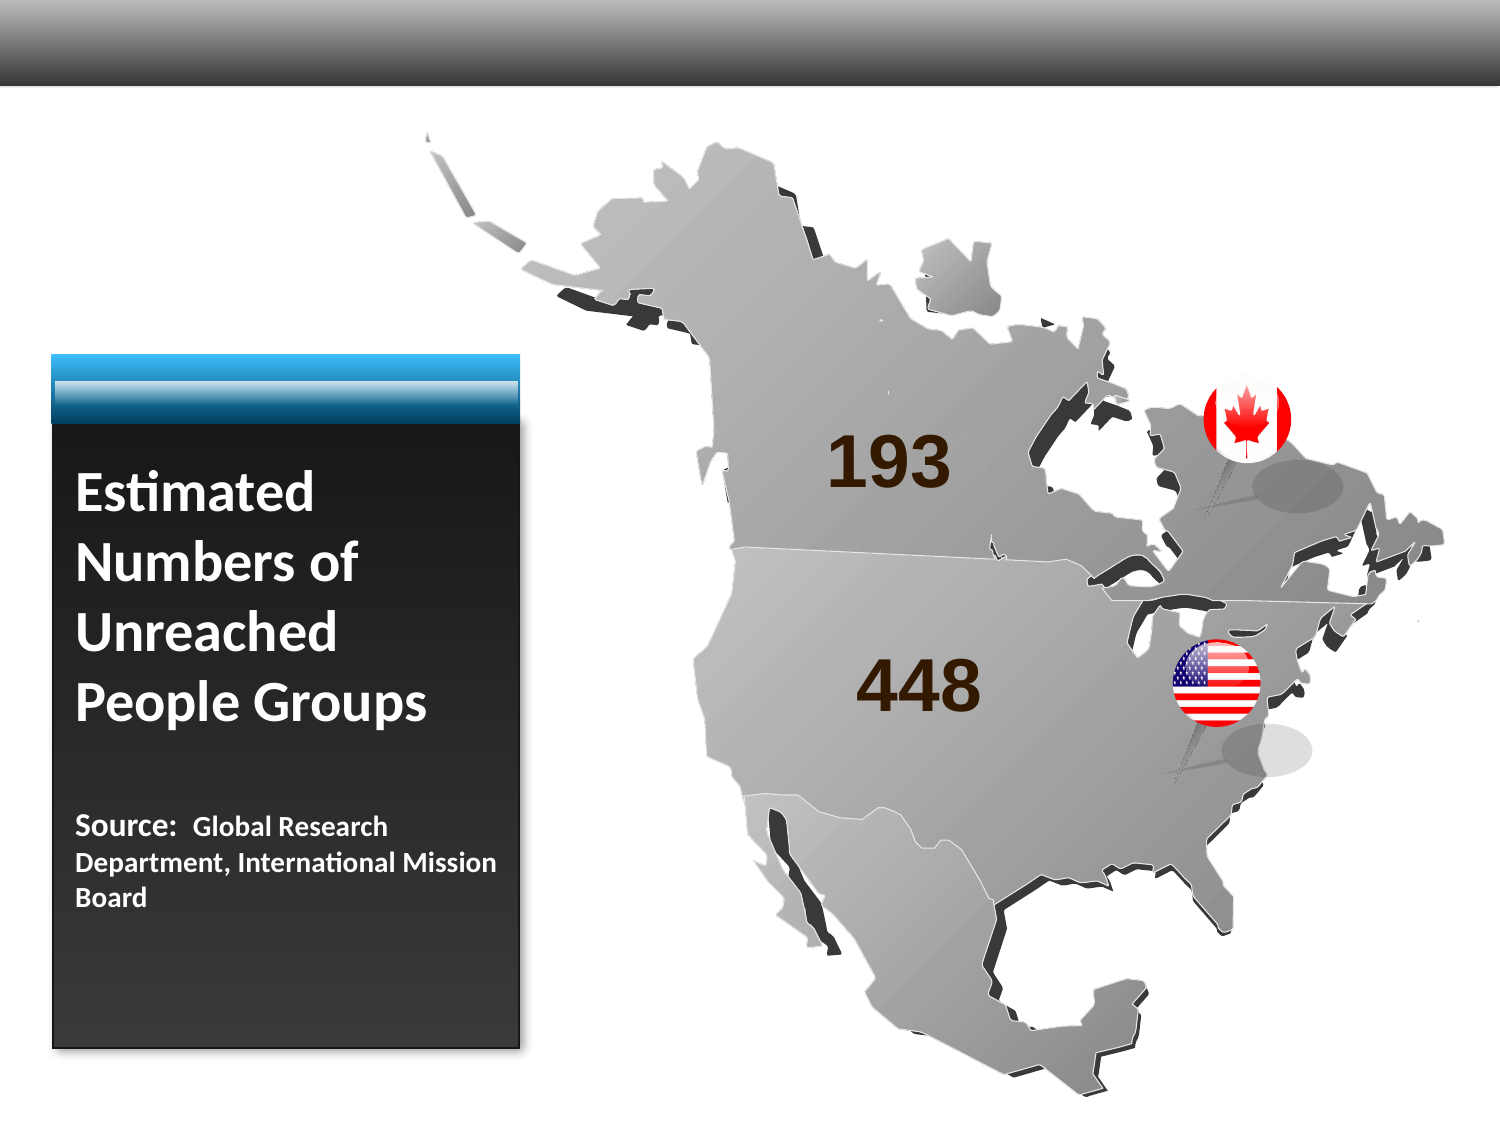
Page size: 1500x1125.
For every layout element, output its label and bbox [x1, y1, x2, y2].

text_box [51, 354, 521, 1049]
text_box [1160, 639, 1313, 786]
text_box [425, 132, 1445, 1098]
text_box [1191, 375, 1344, 522]
